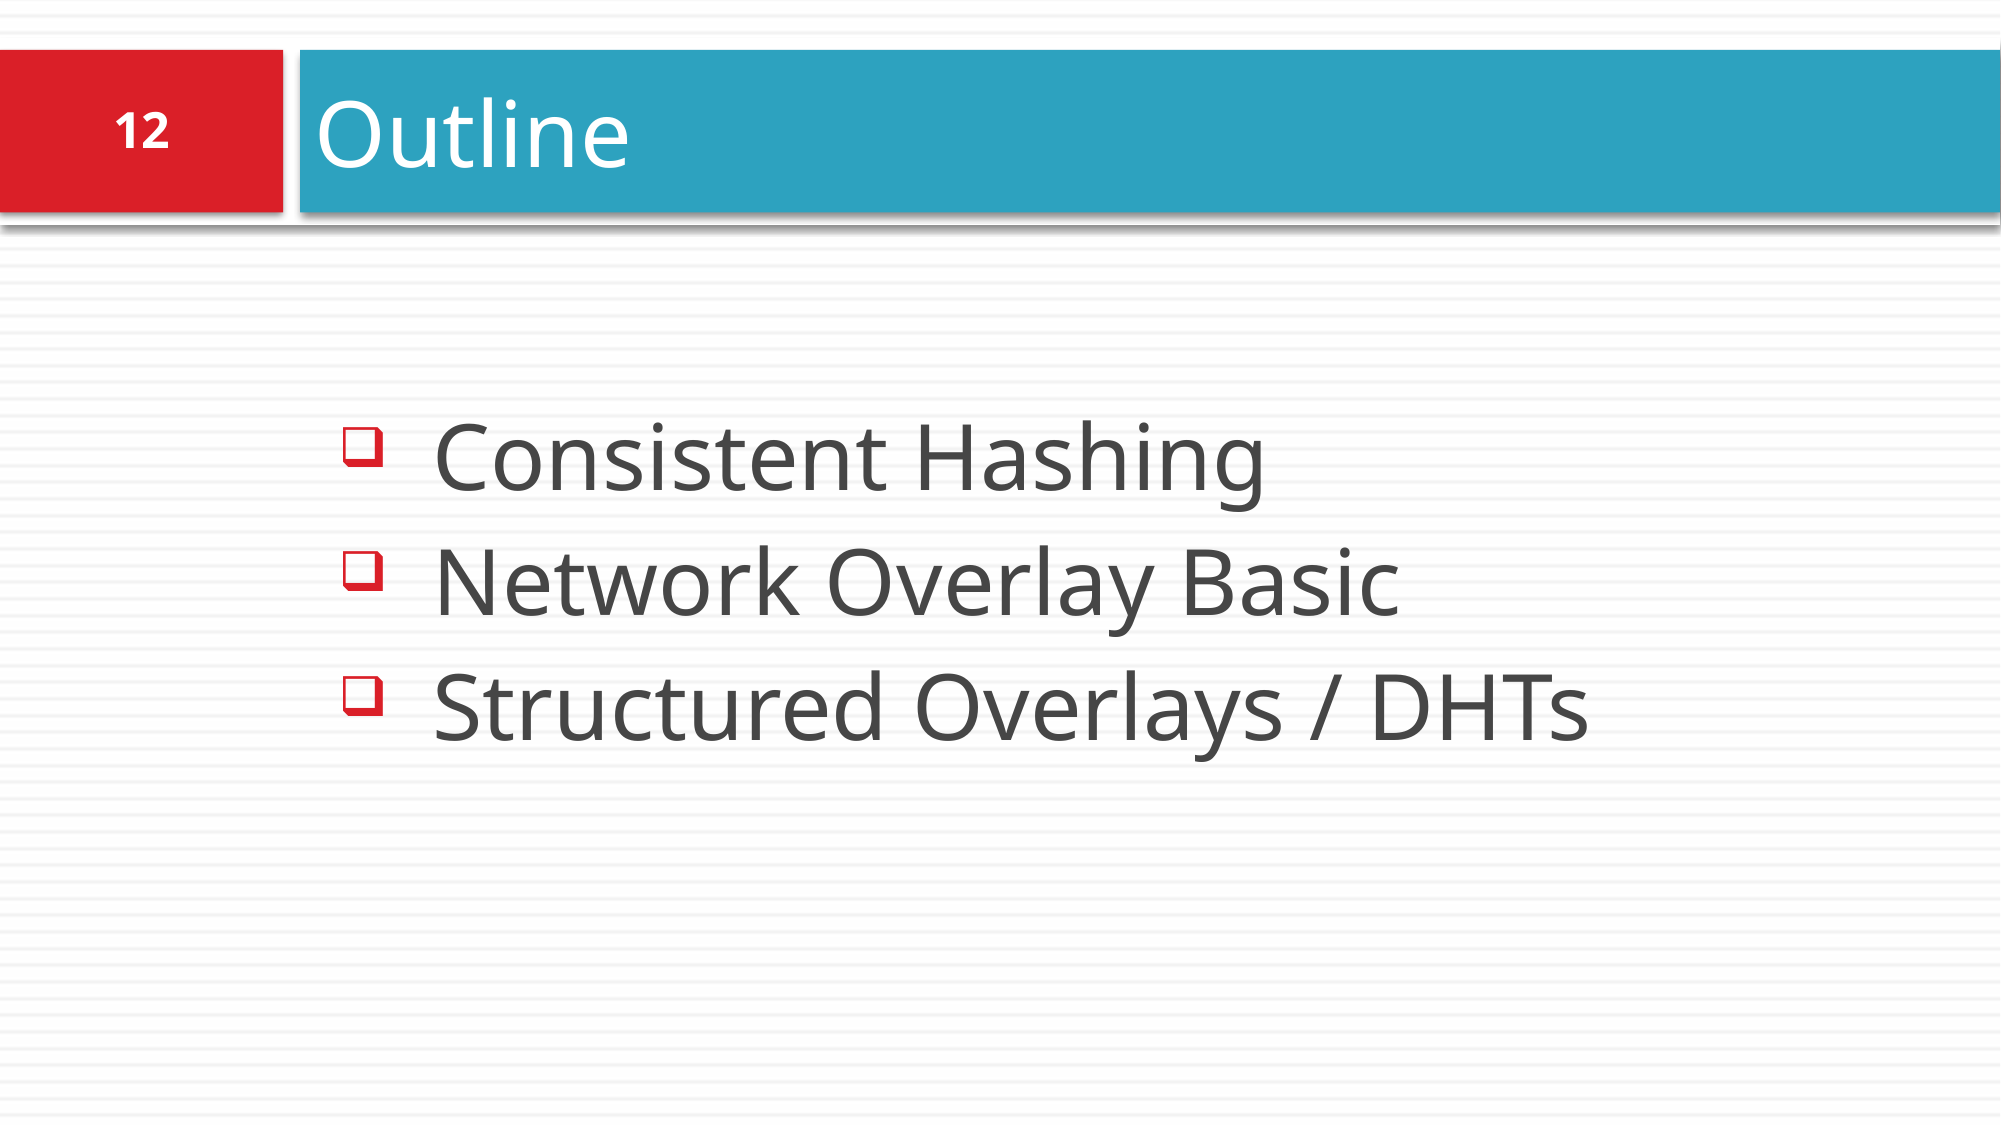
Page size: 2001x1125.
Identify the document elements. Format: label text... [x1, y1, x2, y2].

list Consistent Hashing Network Overlay Basic Structured Overlays / DHTs [323, 391, 1692, 1017]
slide_number 12 [0, 75, 284, 191]
title Outline [300, 50, 1967, 213]
